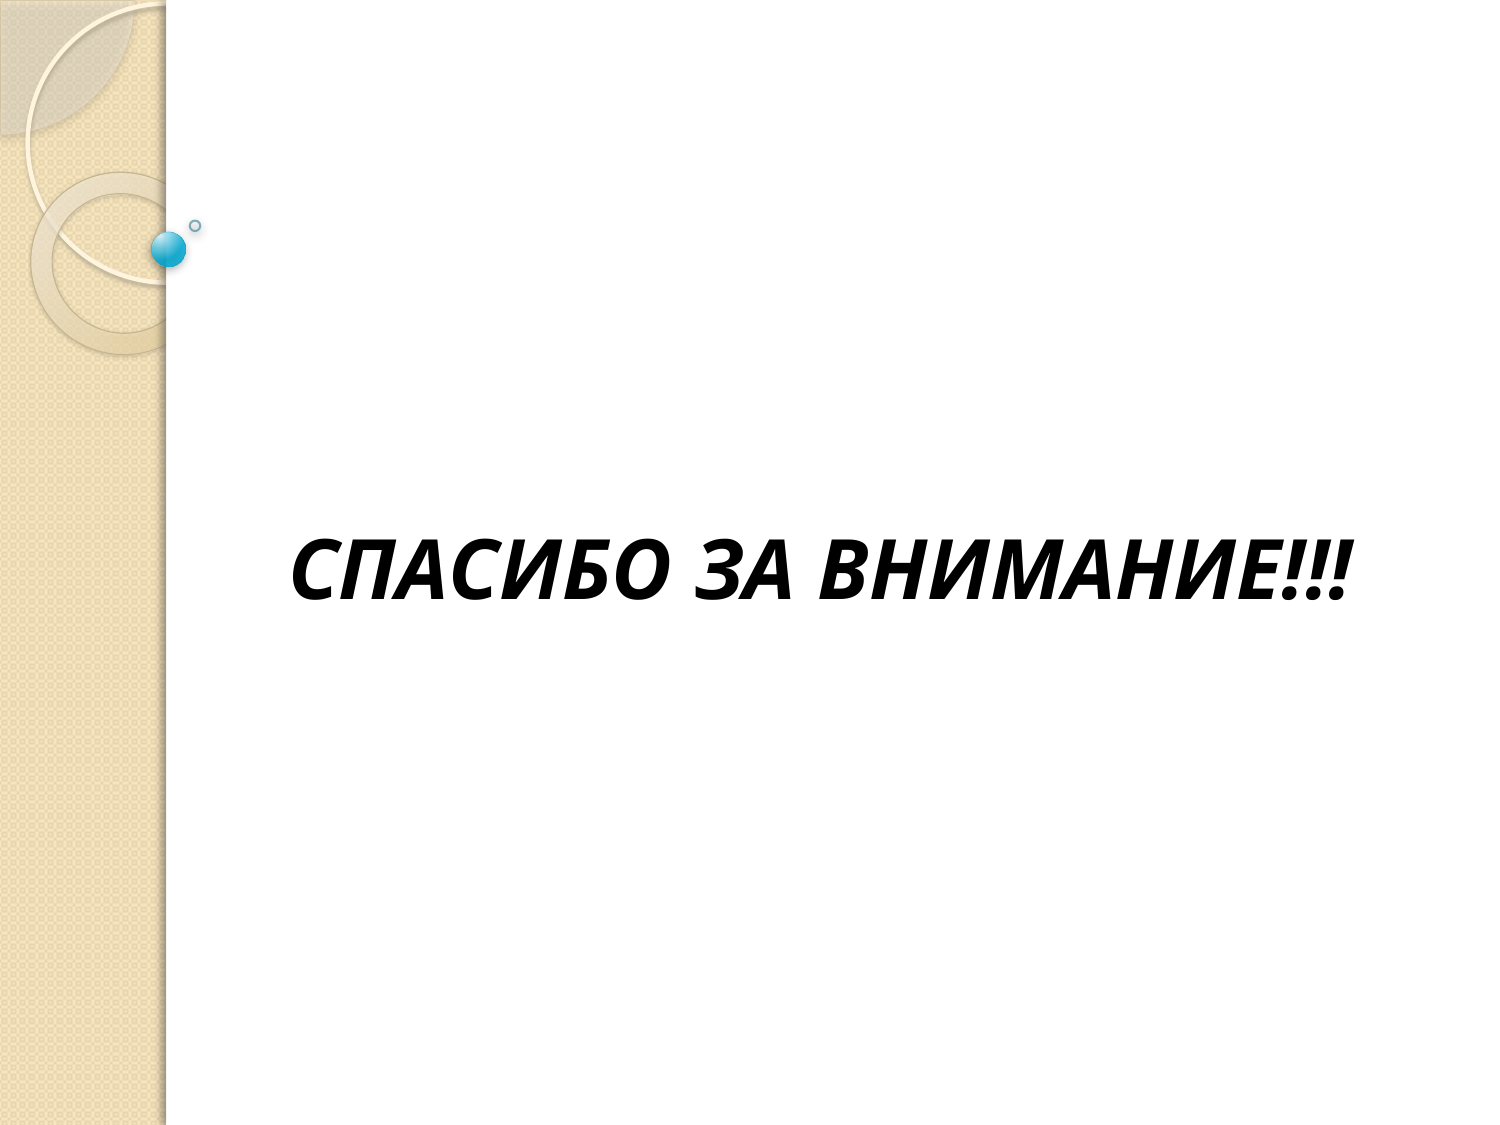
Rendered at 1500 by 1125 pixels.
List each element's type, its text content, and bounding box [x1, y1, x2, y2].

text_box СПАСИБО ЗА ВНИМАНИЕ!!! [253, 408, 1388, 824]
